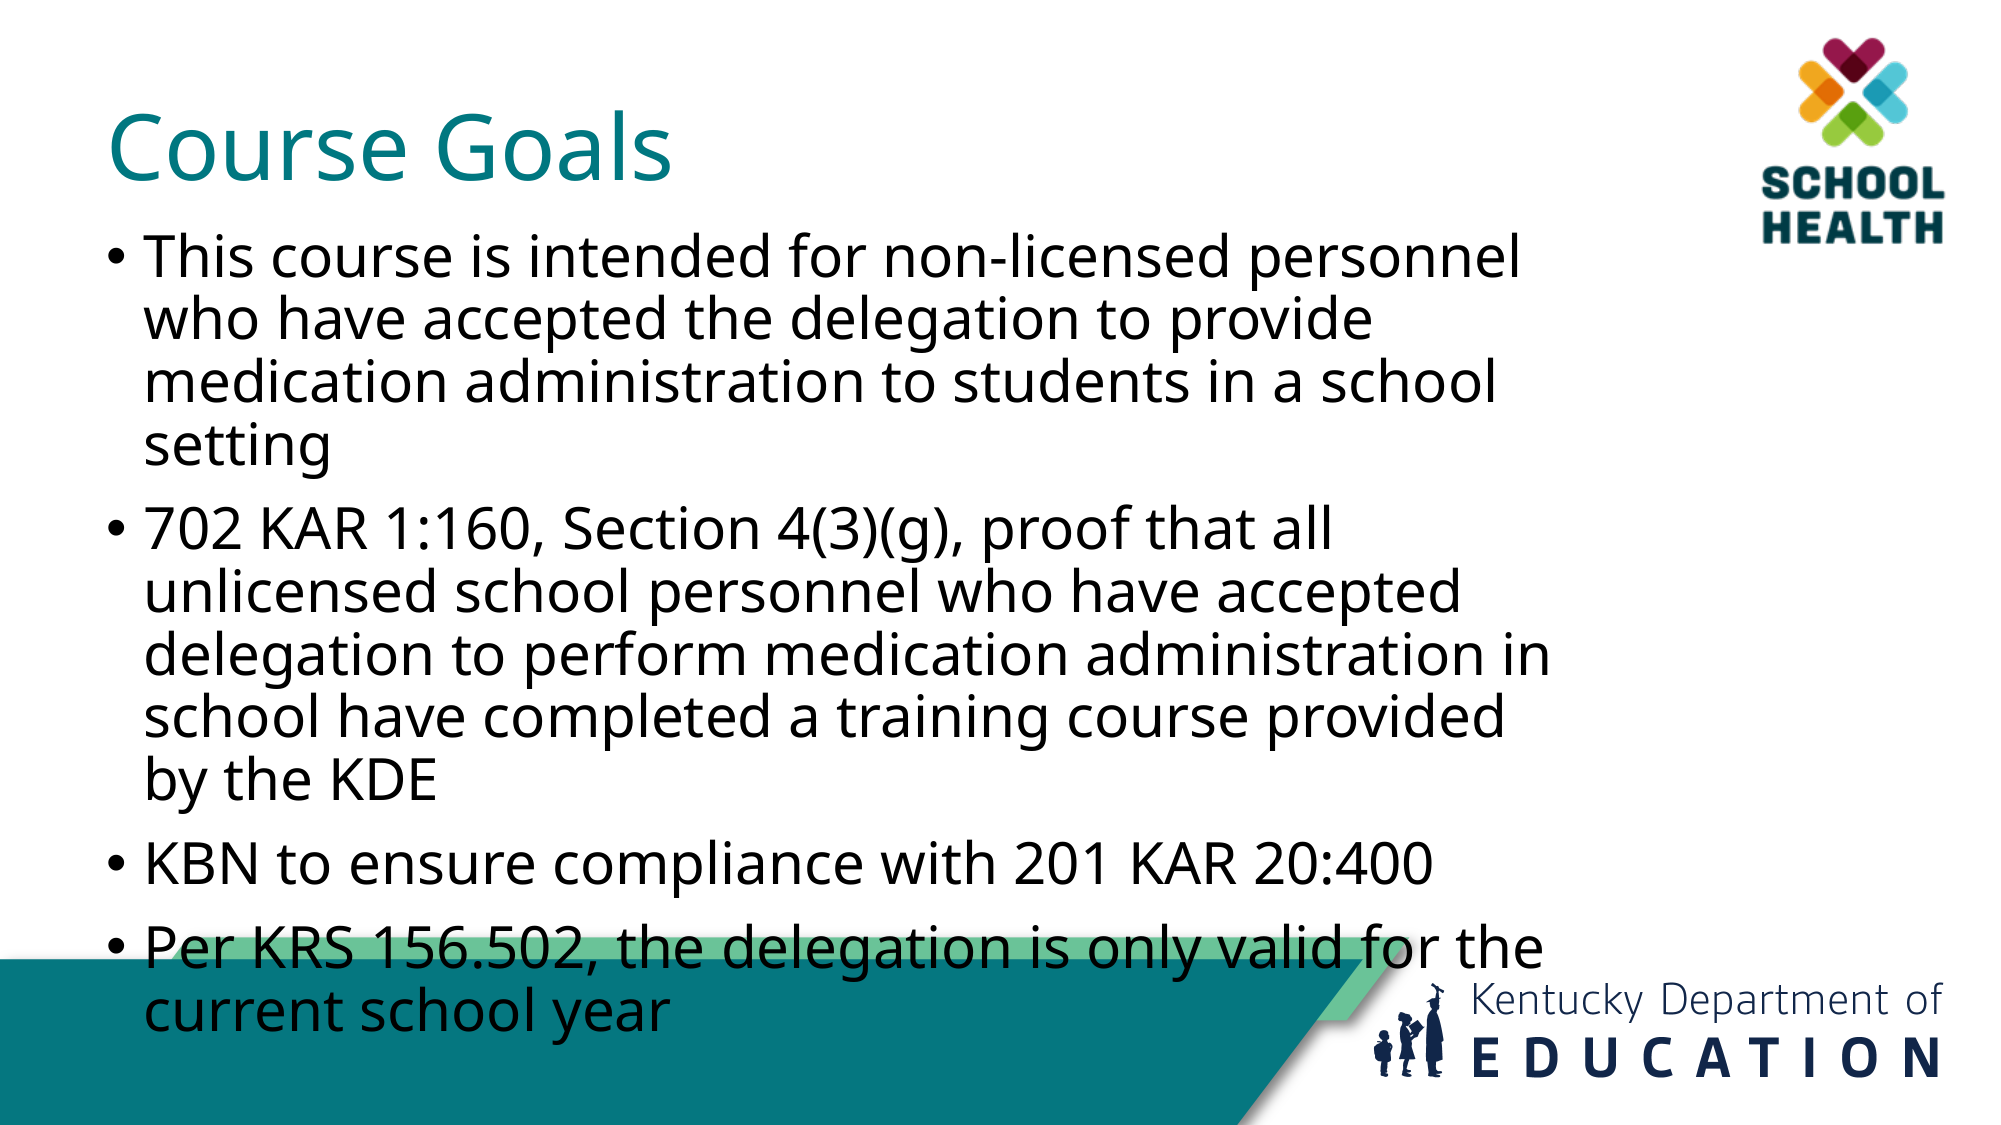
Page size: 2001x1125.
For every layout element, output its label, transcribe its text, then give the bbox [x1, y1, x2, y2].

list This course is intended for non-licensed personnel who have accepted the delegation to provide medication administration to students in a school setting 702 KAR 1:160, Section 4(3)(g), proof that all unlicensed school personnel who have accepted delegation to perform medication administration in school have completed a training course provided by the KDE KBN to ensure compliance with 201 KAR 20:400 Per KRS 156.502, the delegation is only valid for the current school year [91, 219, 1599, 1075]
title Course Goals [91, 42, 1502, 219]
picture [0, 0, 2001, 1125]
